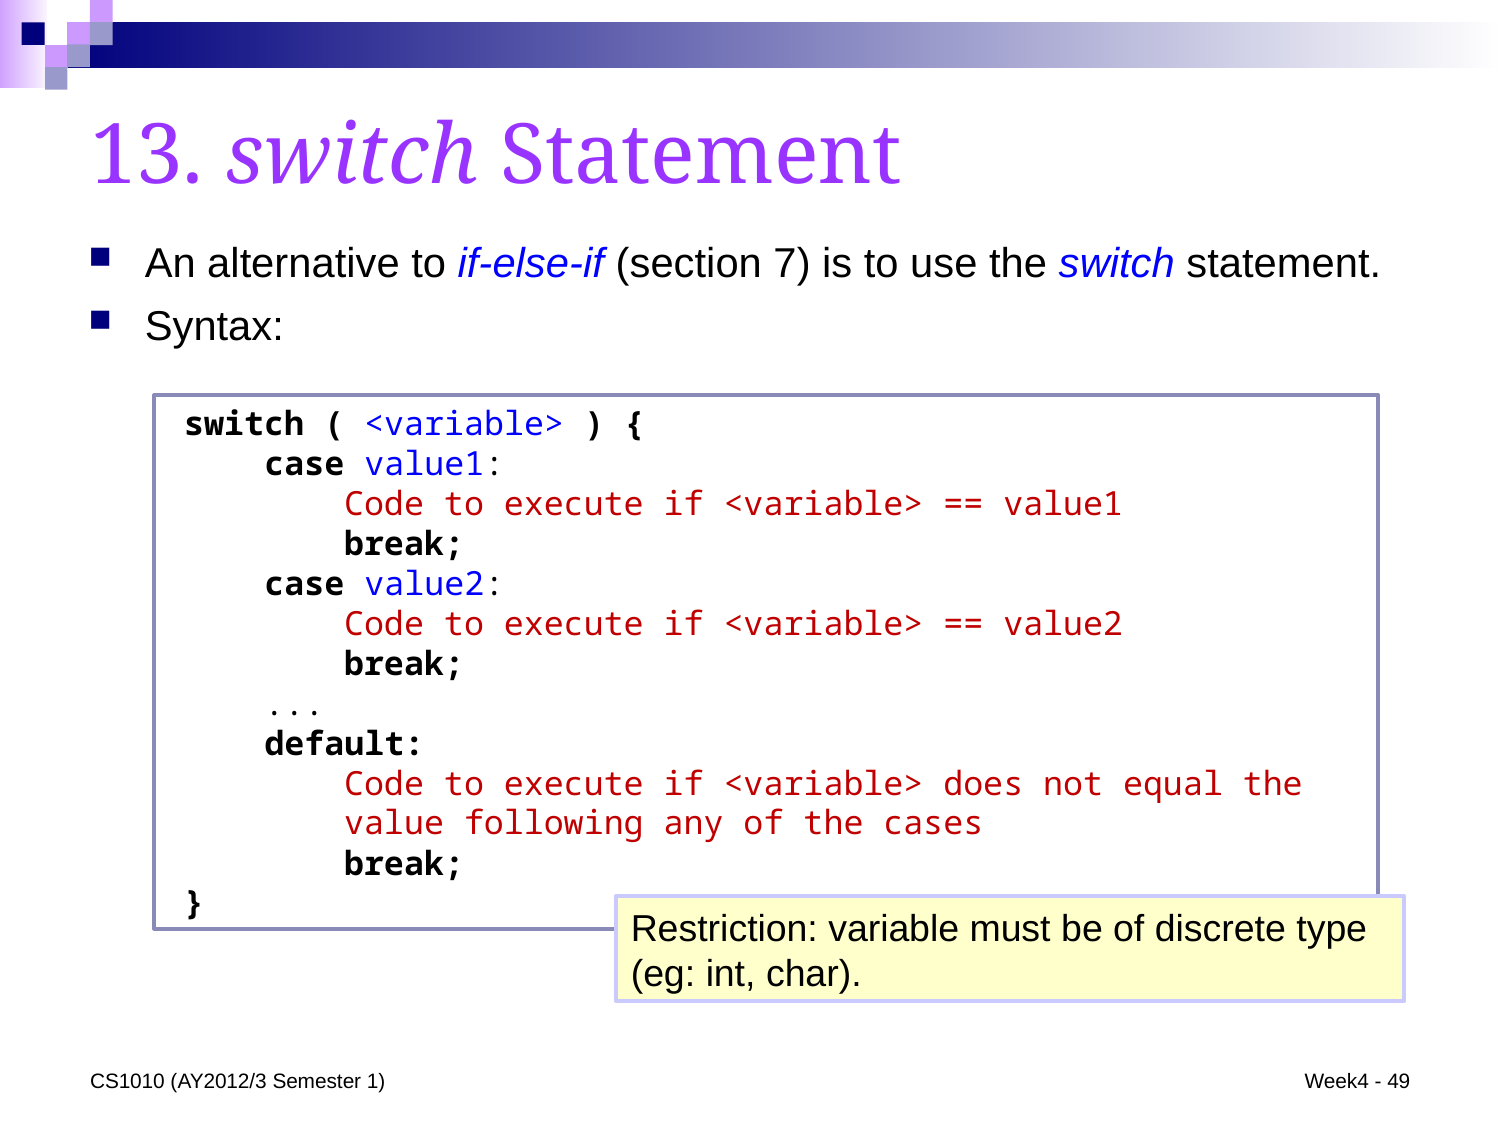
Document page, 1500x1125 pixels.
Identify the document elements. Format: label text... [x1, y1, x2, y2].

text_box Week4 - 49 [1074, 1024, 1425, 1100]
list An alternative to if-else-if (section 7) is to use the switch statement. Syntax: [73, 228, 1424, 410]
footer CS1010 (AY2012/3 Semester 1) [74, 1024, 551, 1101]
text_box Restriction: variable must be of discrete type (eg: int, char). [614, 894, 1406, 1003]
title 13. switch Statement [74, 74, 1426, 226]
text_box switch ( <variable> ) { case value1: Code to execute if <variable> == value1 break; case value2: Code to execute if <variable> == value2 break; ... default: Code to execute if <variable> does not equal the value following any of the cases break; } [152, 393, 1380, 931]
